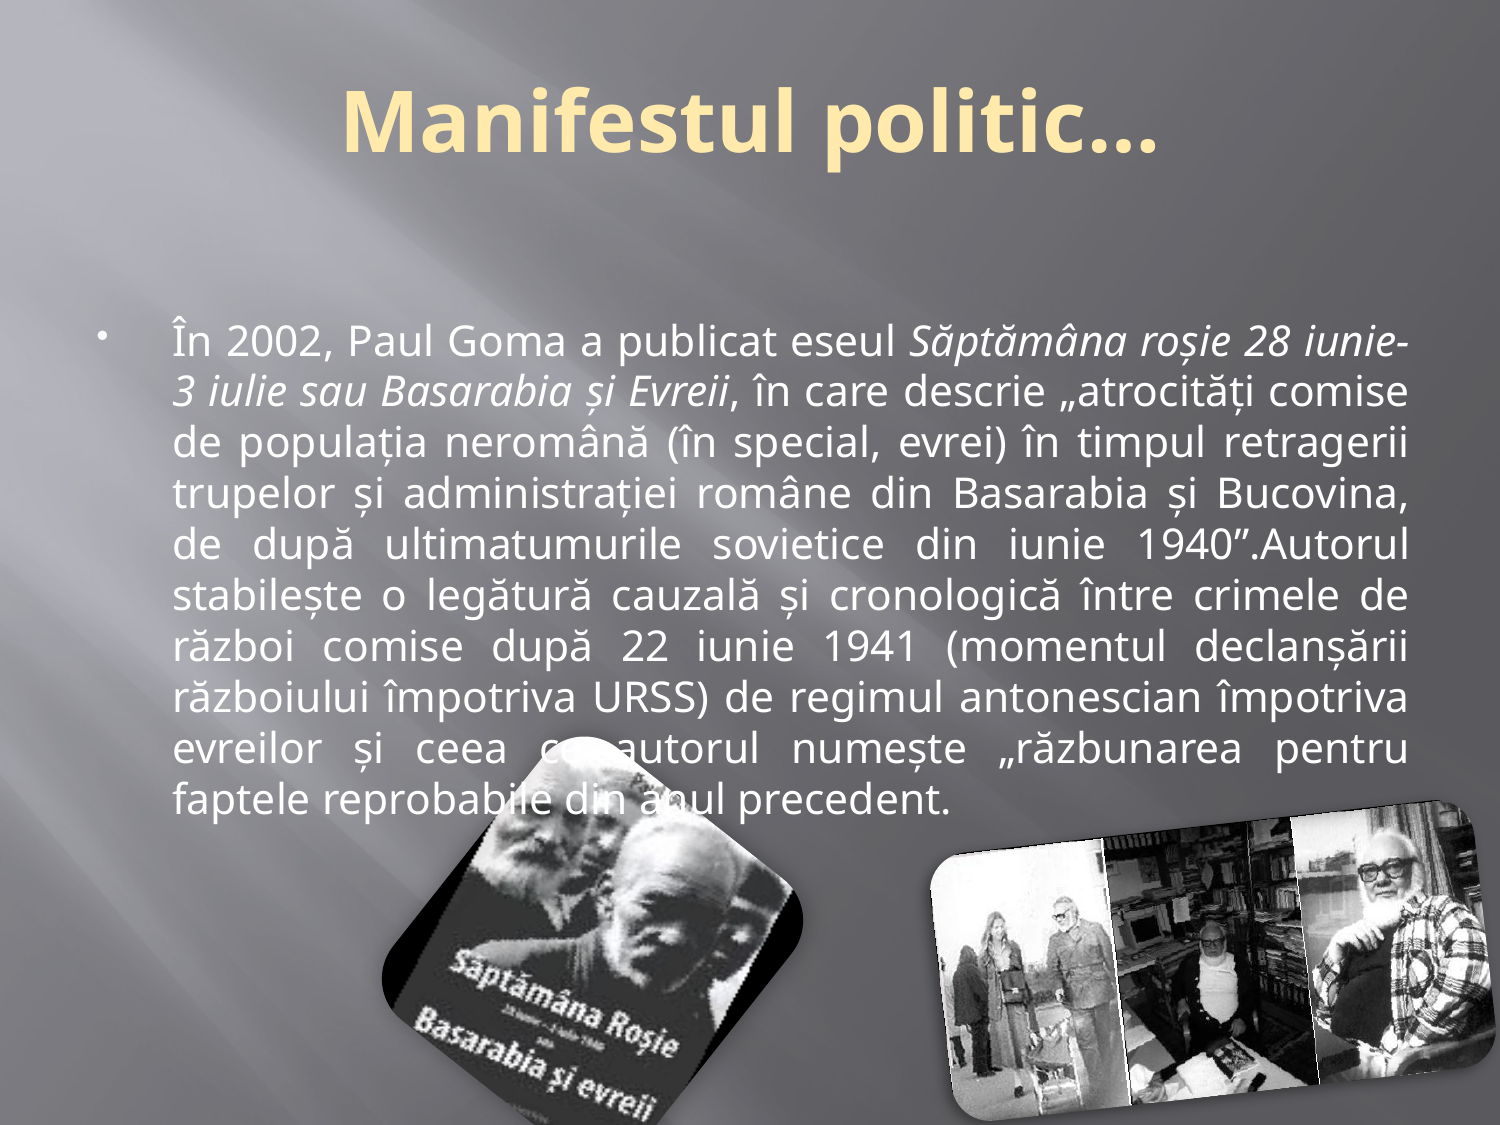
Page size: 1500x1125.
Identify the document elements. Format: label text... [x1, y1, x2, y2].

picture [391, 775, 794, 1125]
list În 2002, Paul Goma a publicat eseul Săptămâna roșie 28 iunie-3 iulie sau Basarabia și Evreii, în care descrie „atrocități comise de populația neromână (în special, evrei) în timpul retragerii trupelor și administrației române din Basarabia și Bucovina, de după ultimatumurile sovietice din iunie 1940”.Autorul stabilește o legătură cauzală și cronologică între crimele de război comise după 22 iunie 1941 (momentul declanșării războiului împotriva URSS) de regimul antonescian împotriva evreilor și ceea ce autorul numește „răzbunarea pentru faptele reprobabile din anul precedent. [75, 187, 1425, 873]
picture [931, 800, 1496, 1121]
title Manifestul politic… [75, 24, 1425, 187]
